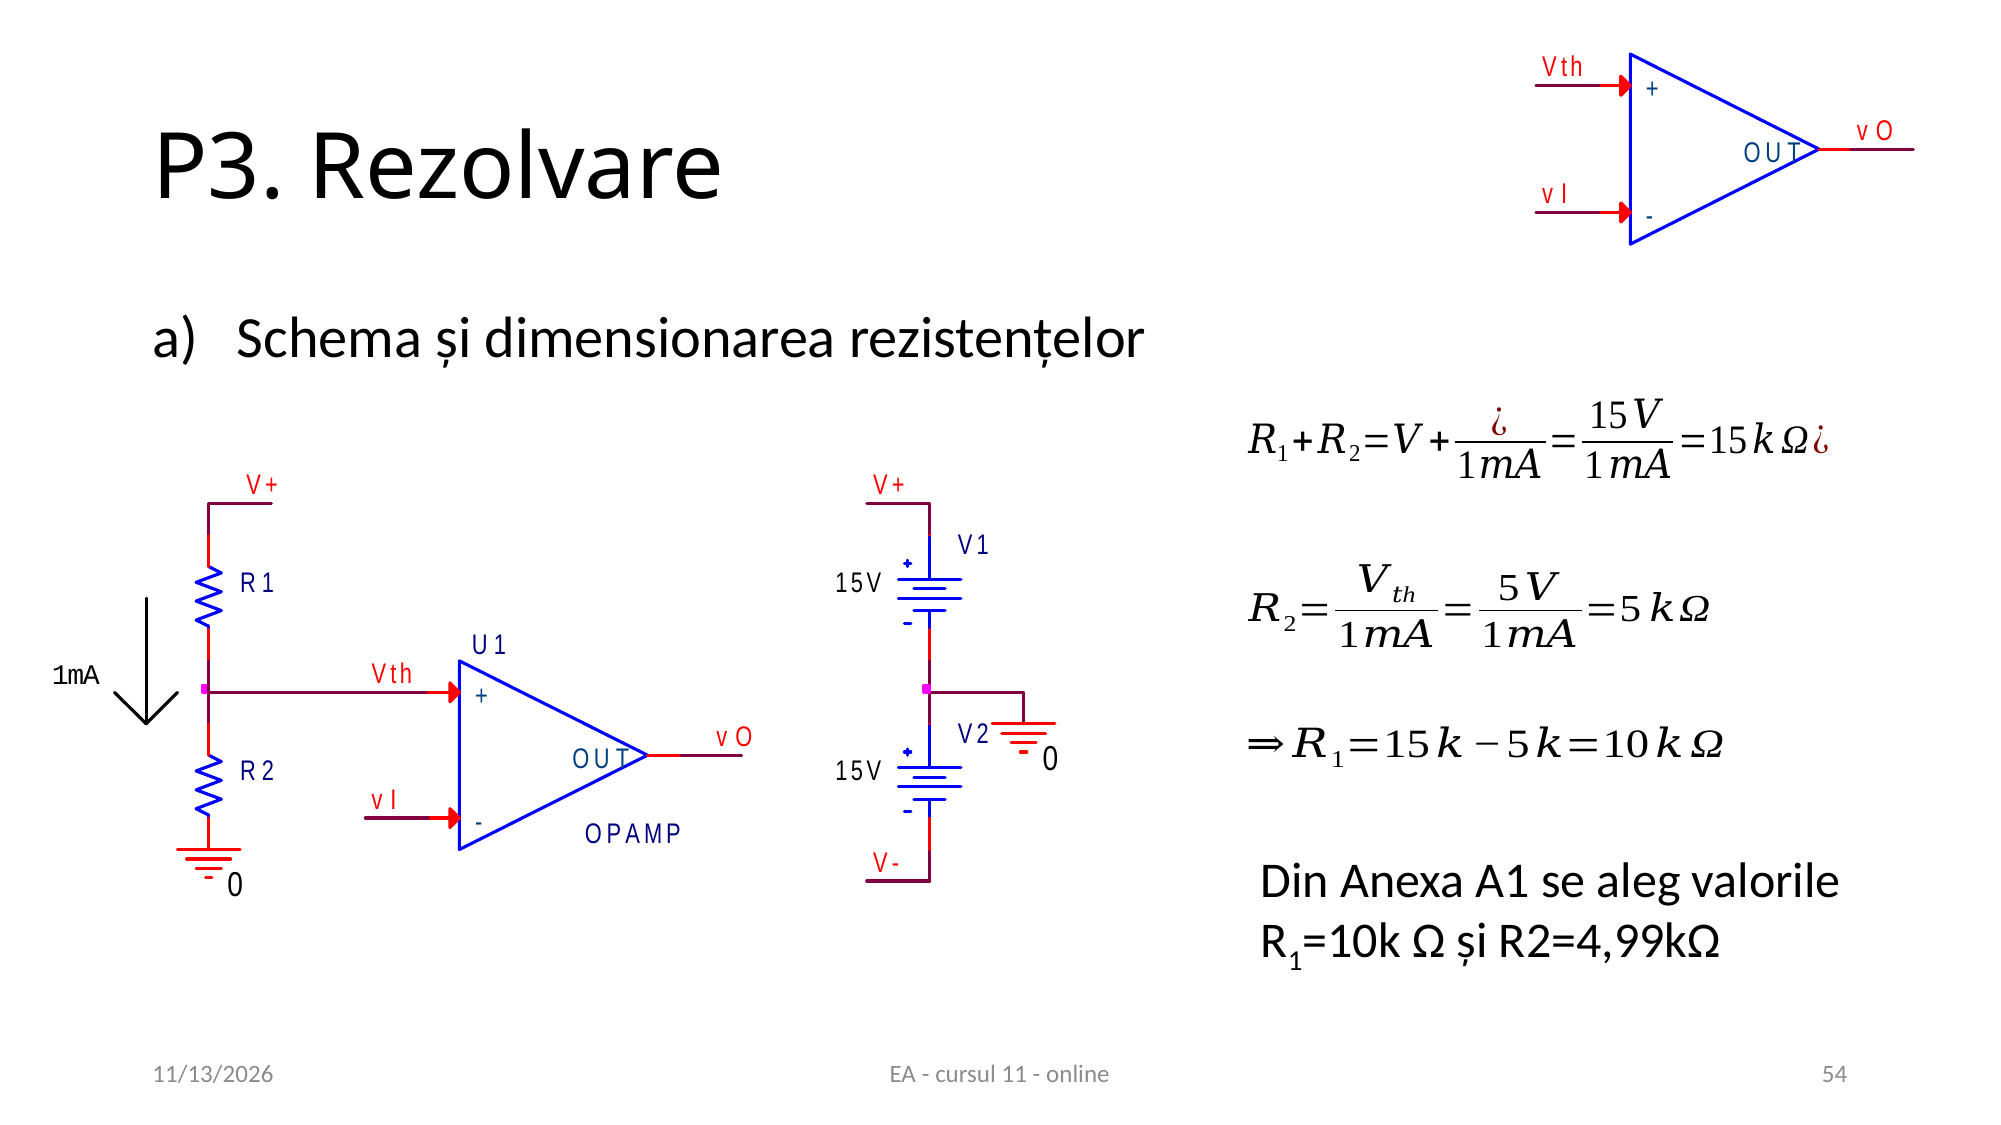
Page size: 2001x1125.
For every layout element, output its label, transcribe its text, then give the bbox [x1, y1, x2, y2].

picture [1507, 22, 1942, 248]
picture [51, 440, 1096, 948]
text_box Din Anexa A1 se aleg valorile R1=10k Ω și R2=4,99kΩ [1245, 840, 1879, 984]
list Schema și dimensionarea rezistențelor [137, 299, 1863, 1014]
title P3. Rezolvare [137, 59, 1863, 278]
slide_number 54 [1412, 1042, 1863, 1103]
footer EA - cursul 11 - online [662, 1042, 1338, 1103]
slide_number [137, 1042, 588, 1103]
